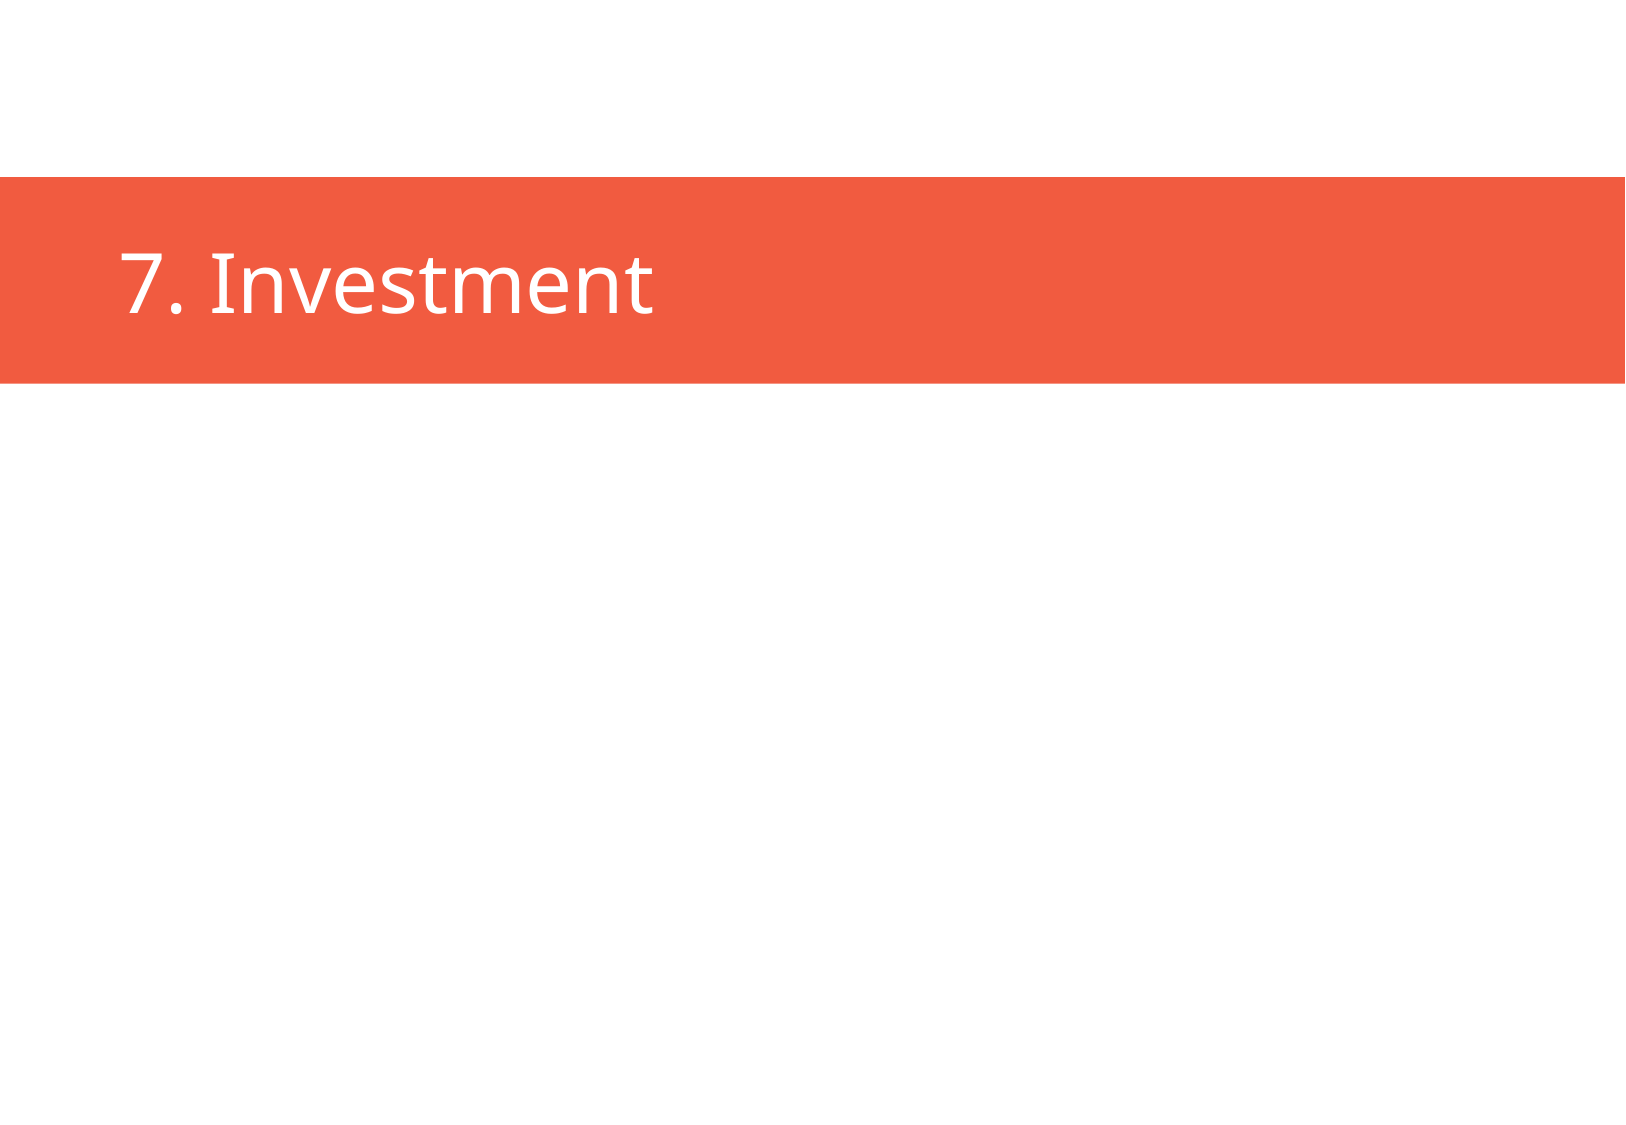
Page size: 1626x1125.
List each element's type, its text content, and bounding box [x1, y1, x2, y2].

text_box 7. Investment [0, 176, 1625, 385]
